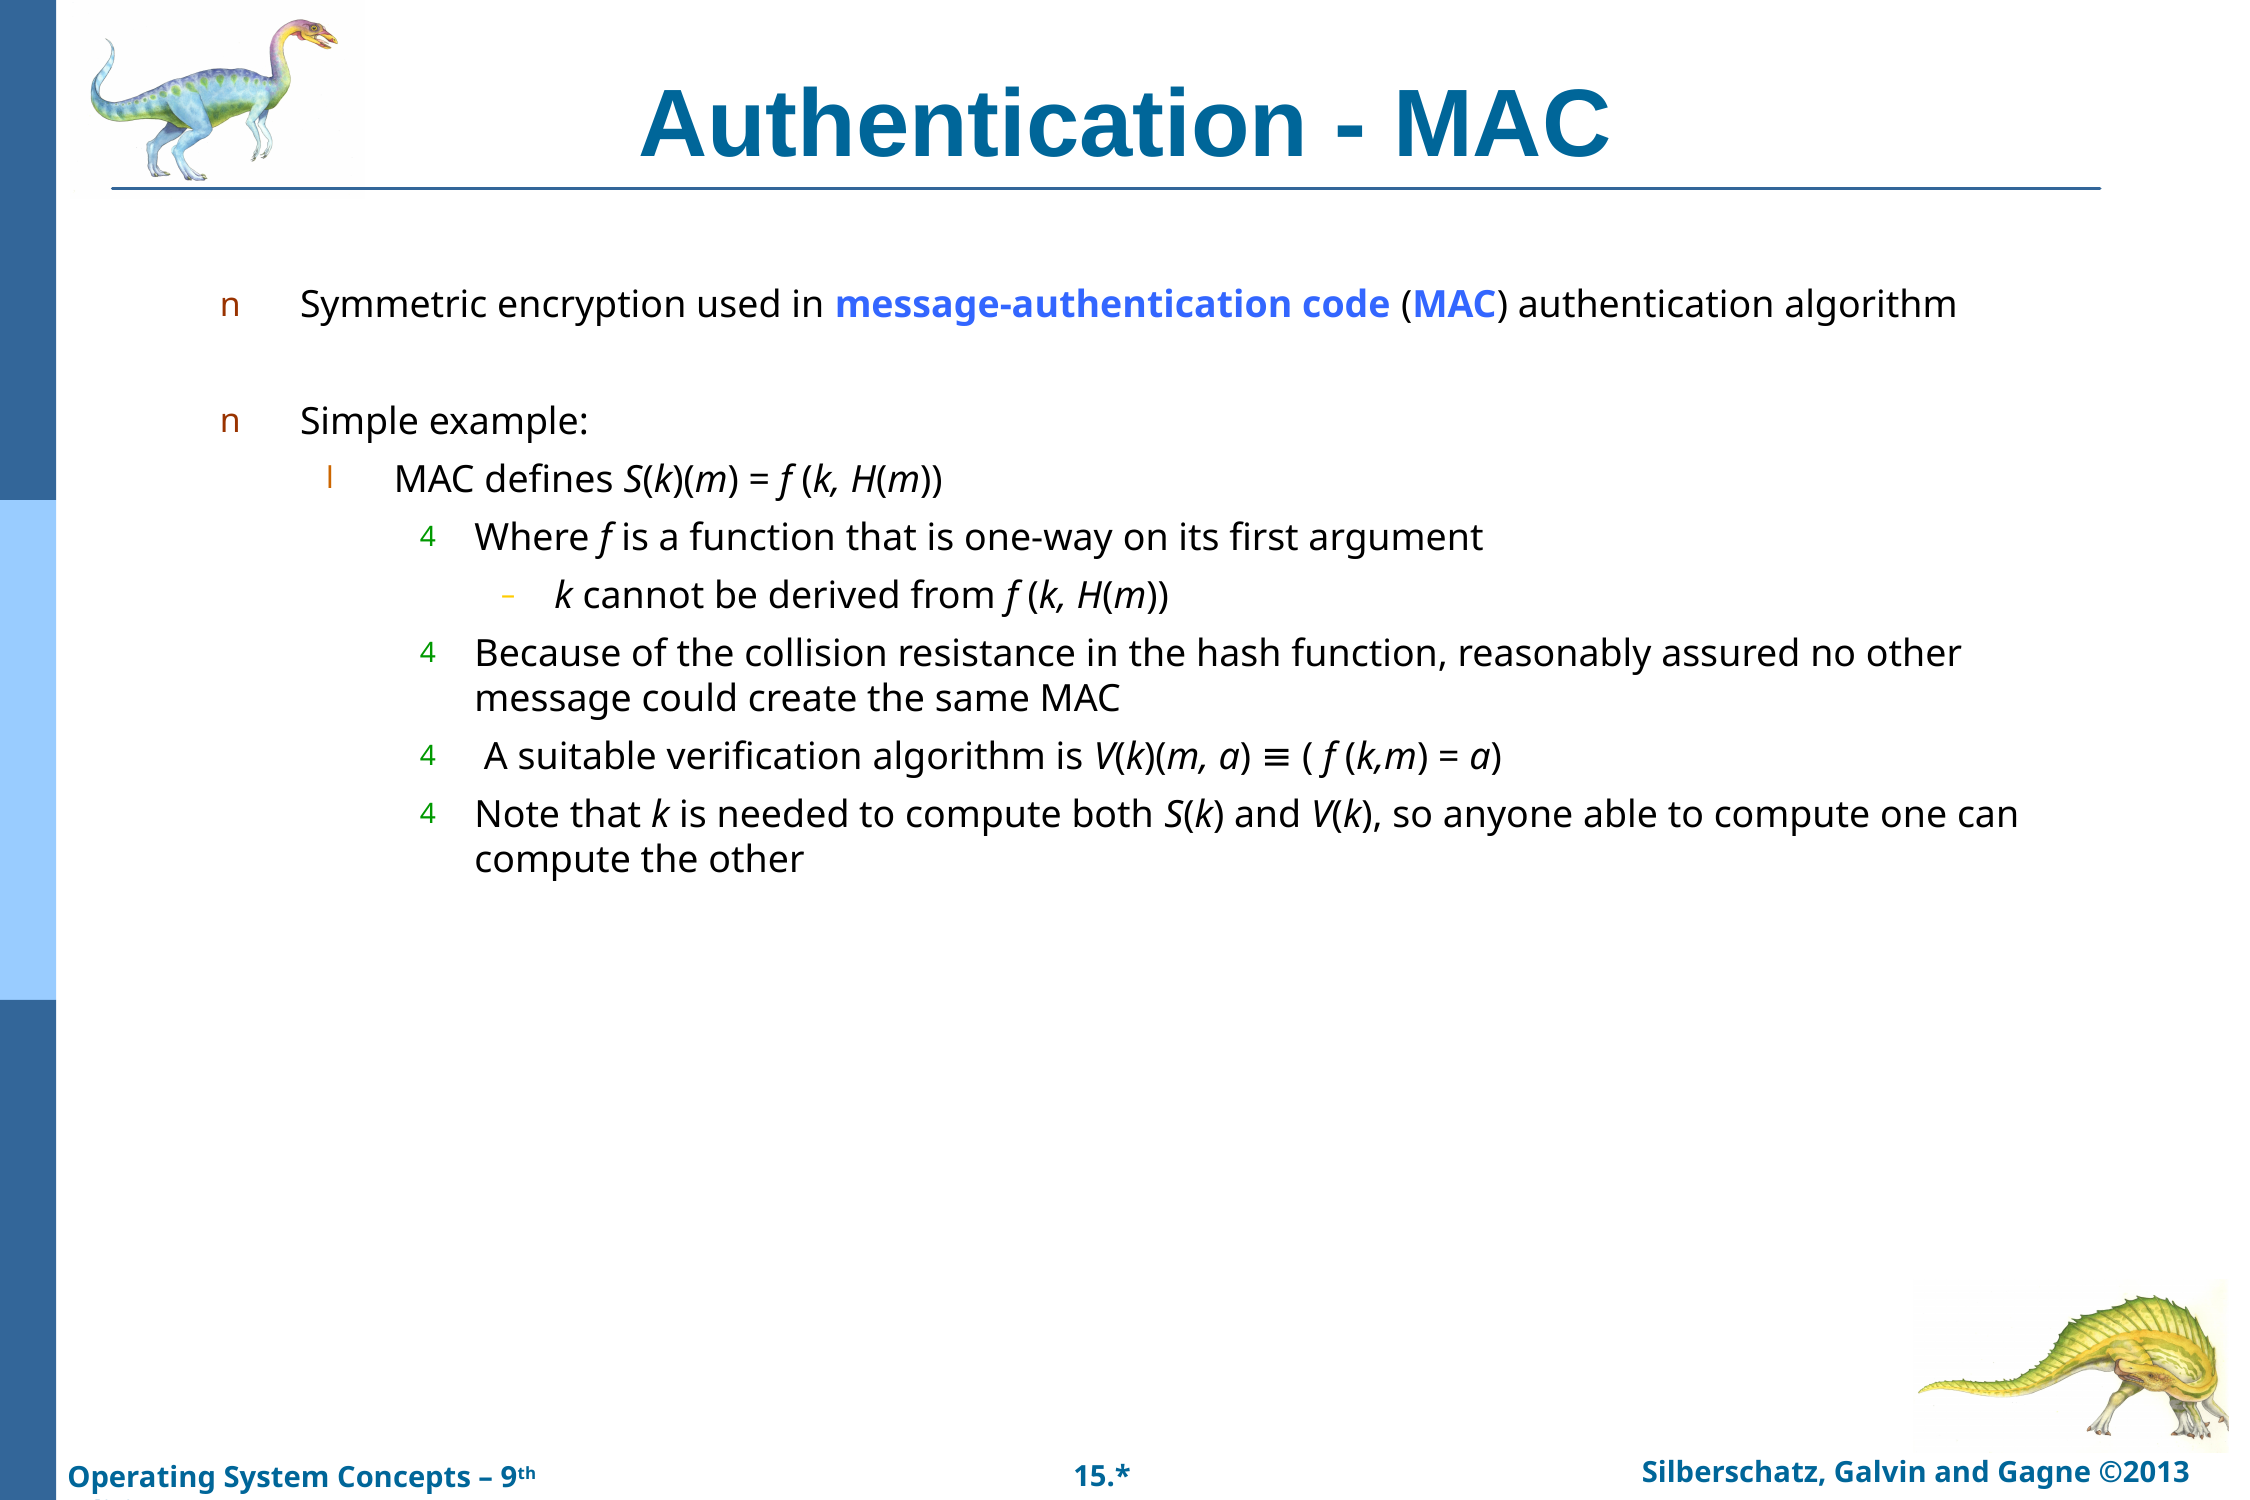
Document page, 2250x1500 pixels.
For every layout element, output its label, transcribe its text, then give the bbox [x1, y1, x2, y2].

picture [70, 0, 365, 199]
list Symmetric encryption used in message-authentication code (MAC) authentication algorithm Simple example: MAC defines S(k)(m) = f (k, H(m)) Where f is a function that is one-way on its first argument k cannot be derived from f (k, H(m)) Because of the collision resistance in the hash function, reasonably assured no other message could create the same MAC A suitable verification algorithm is V(k)(m, a) ≡ ( f (k,m) = a) Note that k is needed to compute both S(k) and V(k), so anyone able to compute one can compute the other [198, 269, 2095, 1261]
picture [1913, 1279, 2229, 1453]
title Authentication - MAC [112, 60, 2138, 187]
